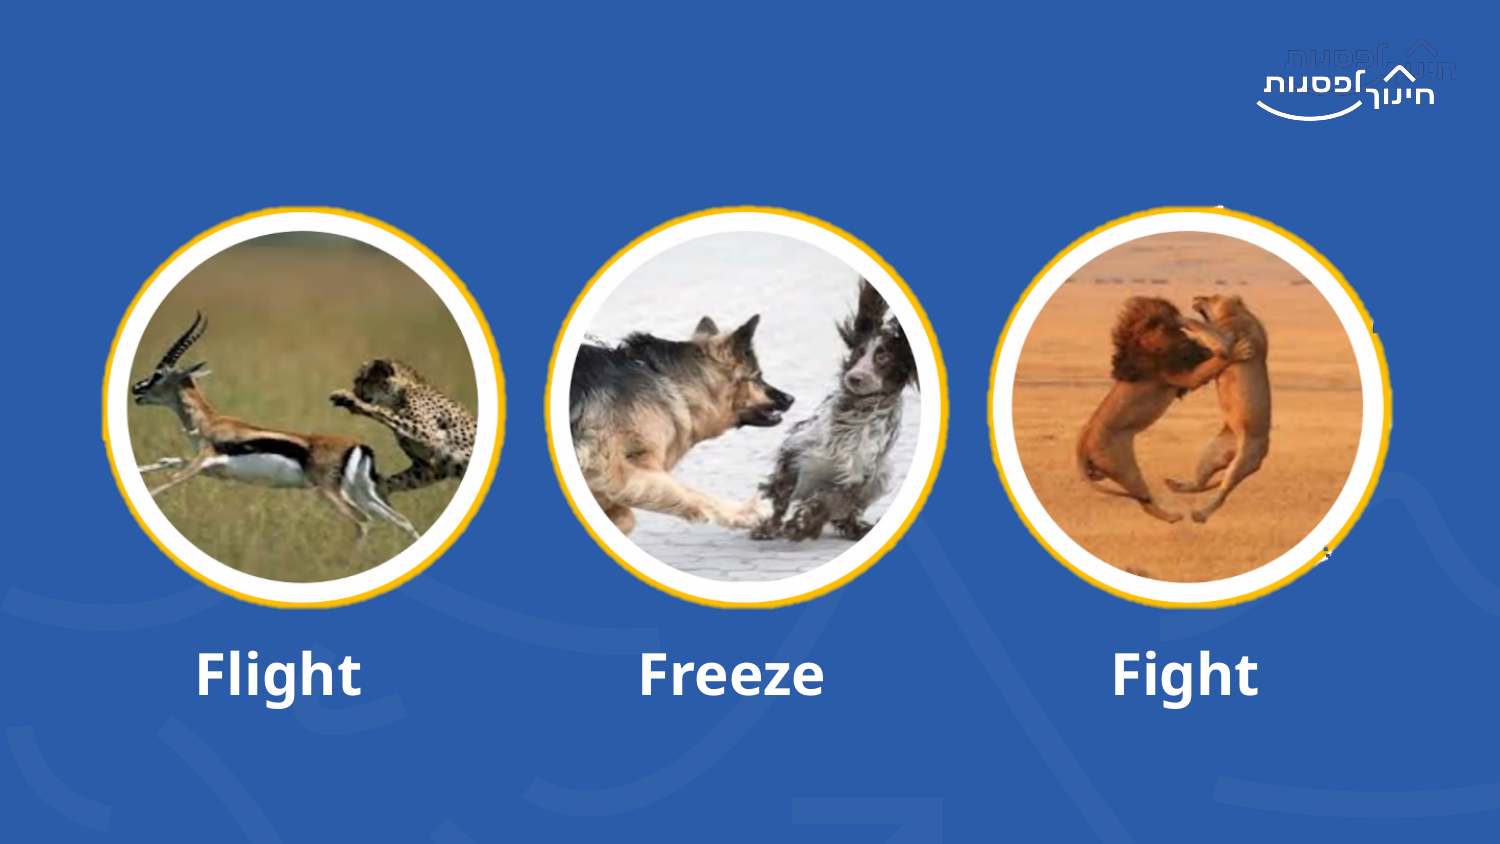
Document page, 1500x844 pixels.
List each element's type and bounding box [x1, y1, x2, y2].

picture [0, 136, 1500, 844]
picture [1256, 39, 1456, 121]
